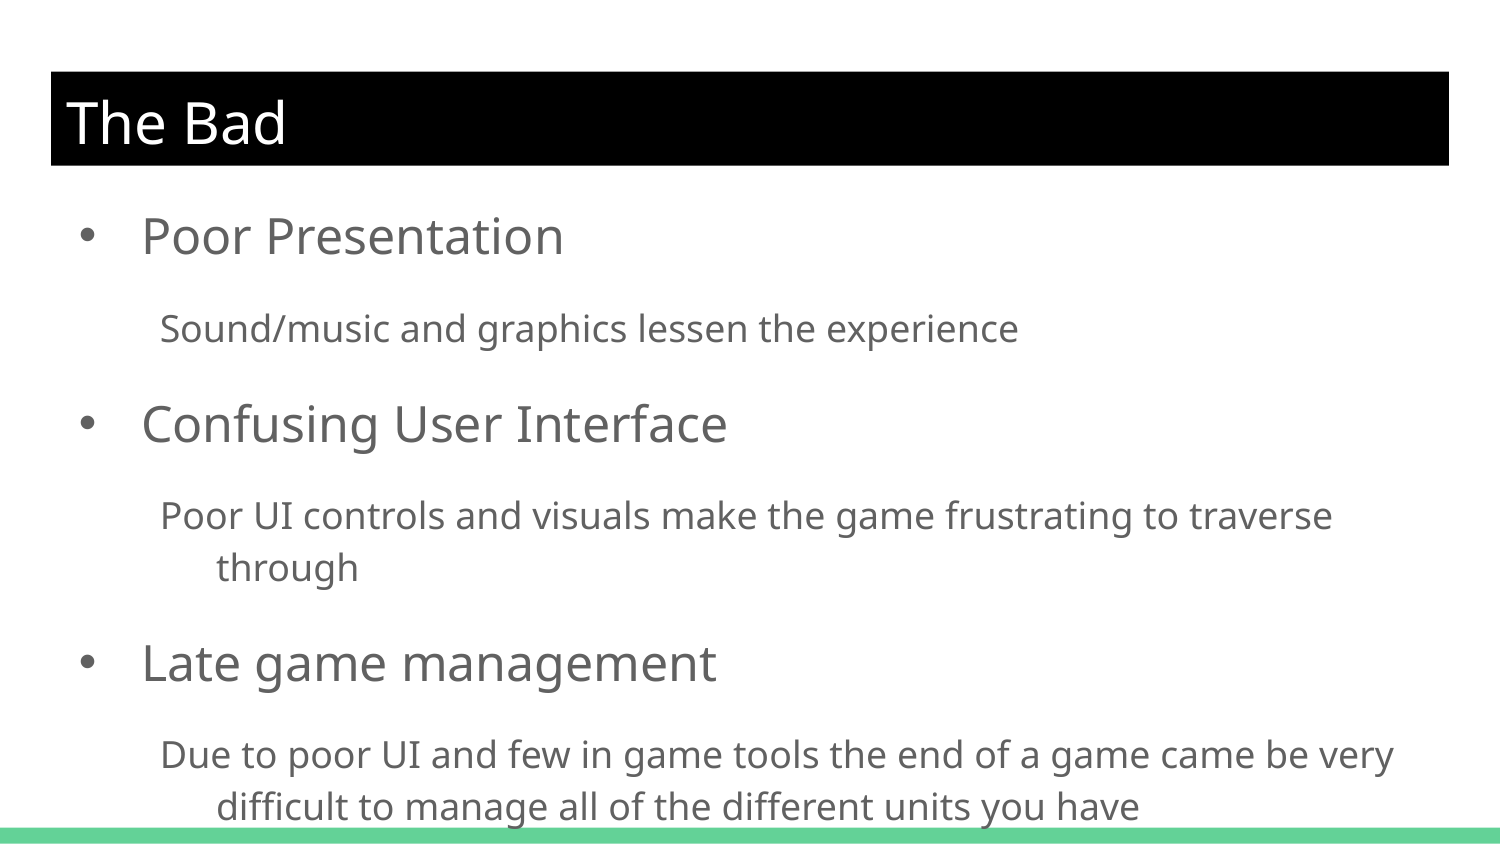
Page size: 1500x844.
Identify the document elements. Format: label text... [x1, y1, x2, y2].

title The Bad [51, 71, 1449, 166]
list Poor Presentation Sound/music and graphics lessen the experience Confusing User Interface Poor UI controls and visuals make the game frustrating to traverse through Late game management Due to poor UI and few in game tools the end of a game came be very difficult to manage all of the different units you have [51, 180, 1449, 742]
